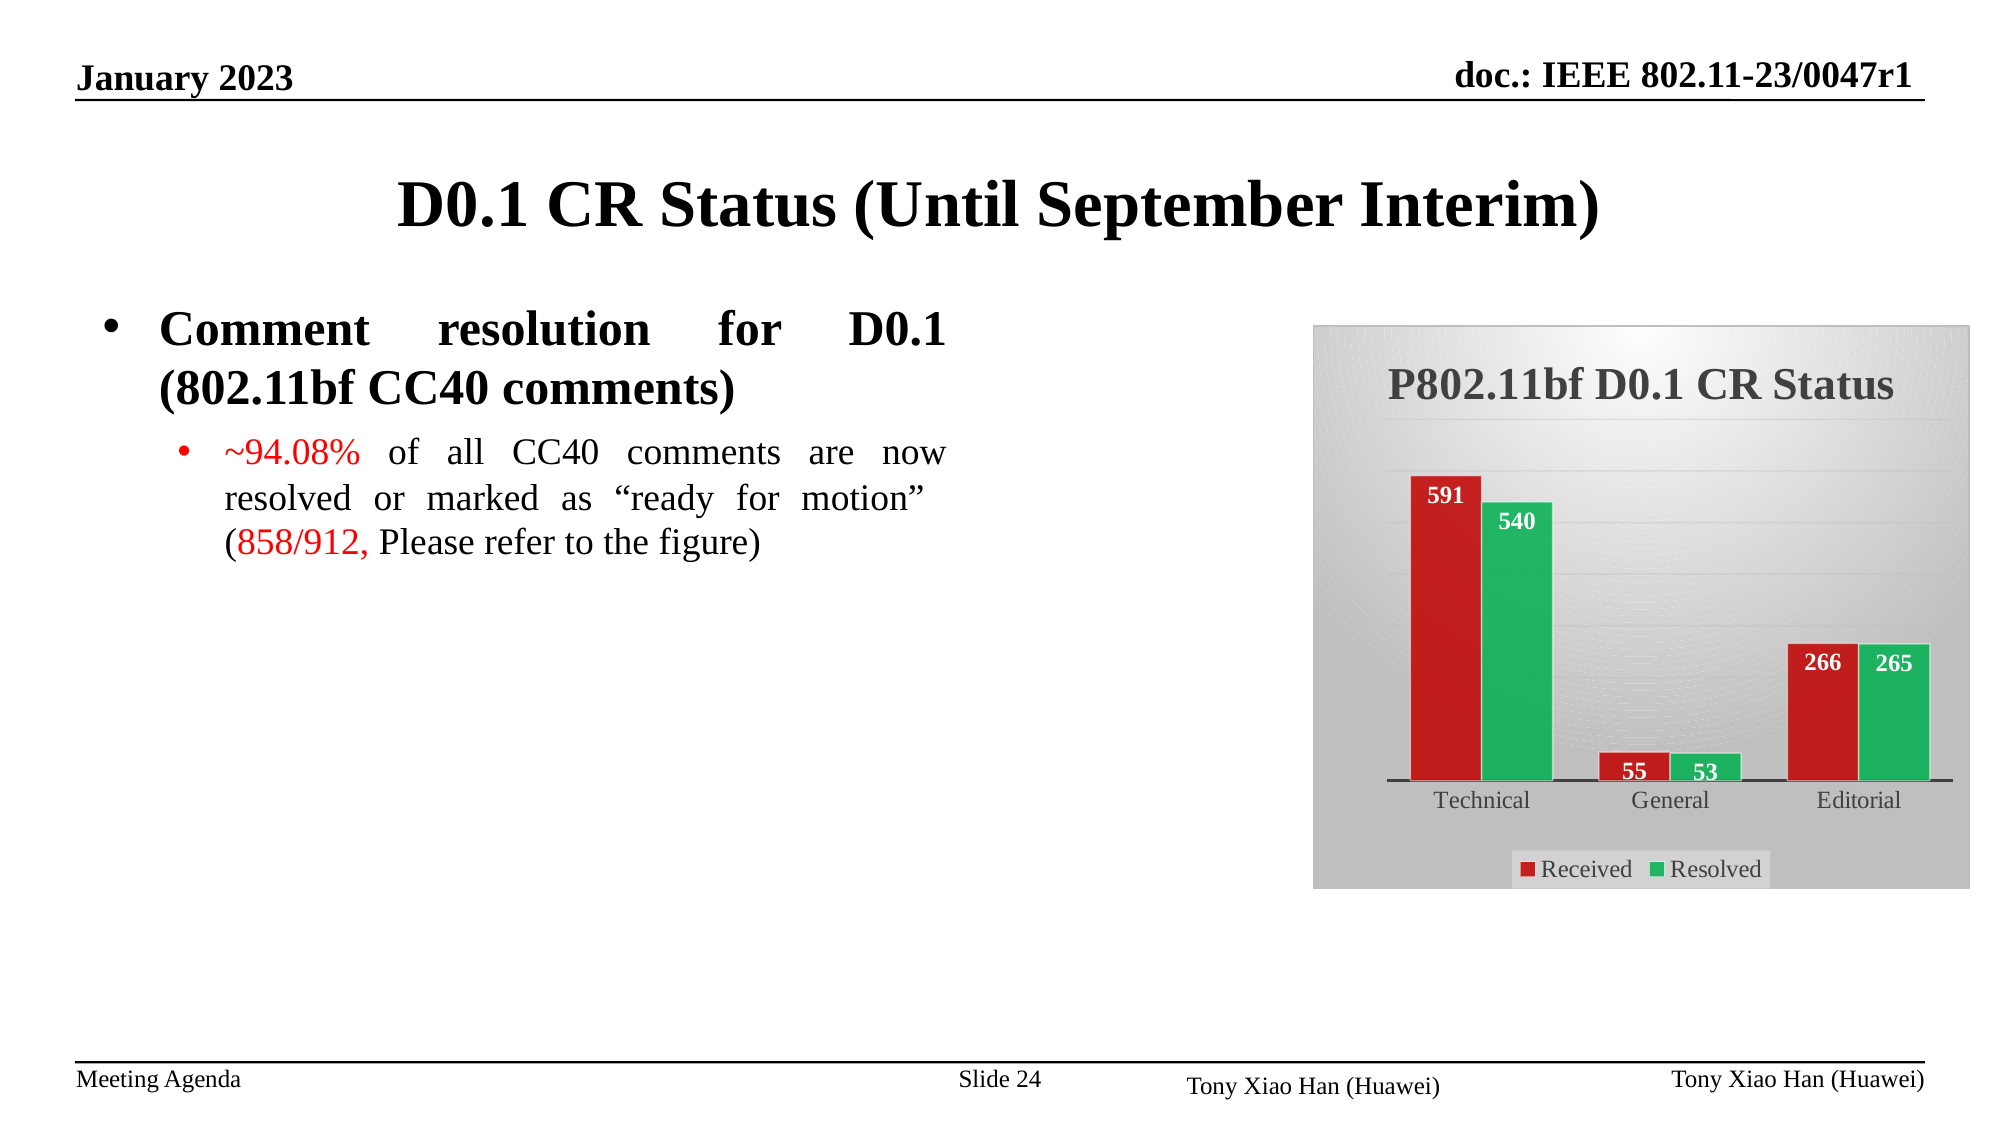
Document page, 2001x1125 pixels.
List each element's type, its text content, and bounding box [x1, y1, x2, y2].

list Comment resolution for D0.1 (802.11bf CC40 comments) ~94.08% of all CC40 comments are now resolved or marked as “ready for motion” (858/912, Please refer to the figure) [87, 287, 963, 1013]
title D0.1 CR Status (Until September Interim) [150, 112, 1850, 288]
footer Tony Xiao Han (Huawei) [1171, 1062, 1869, 1092]
chart [1312, 324, 1971, 890]
